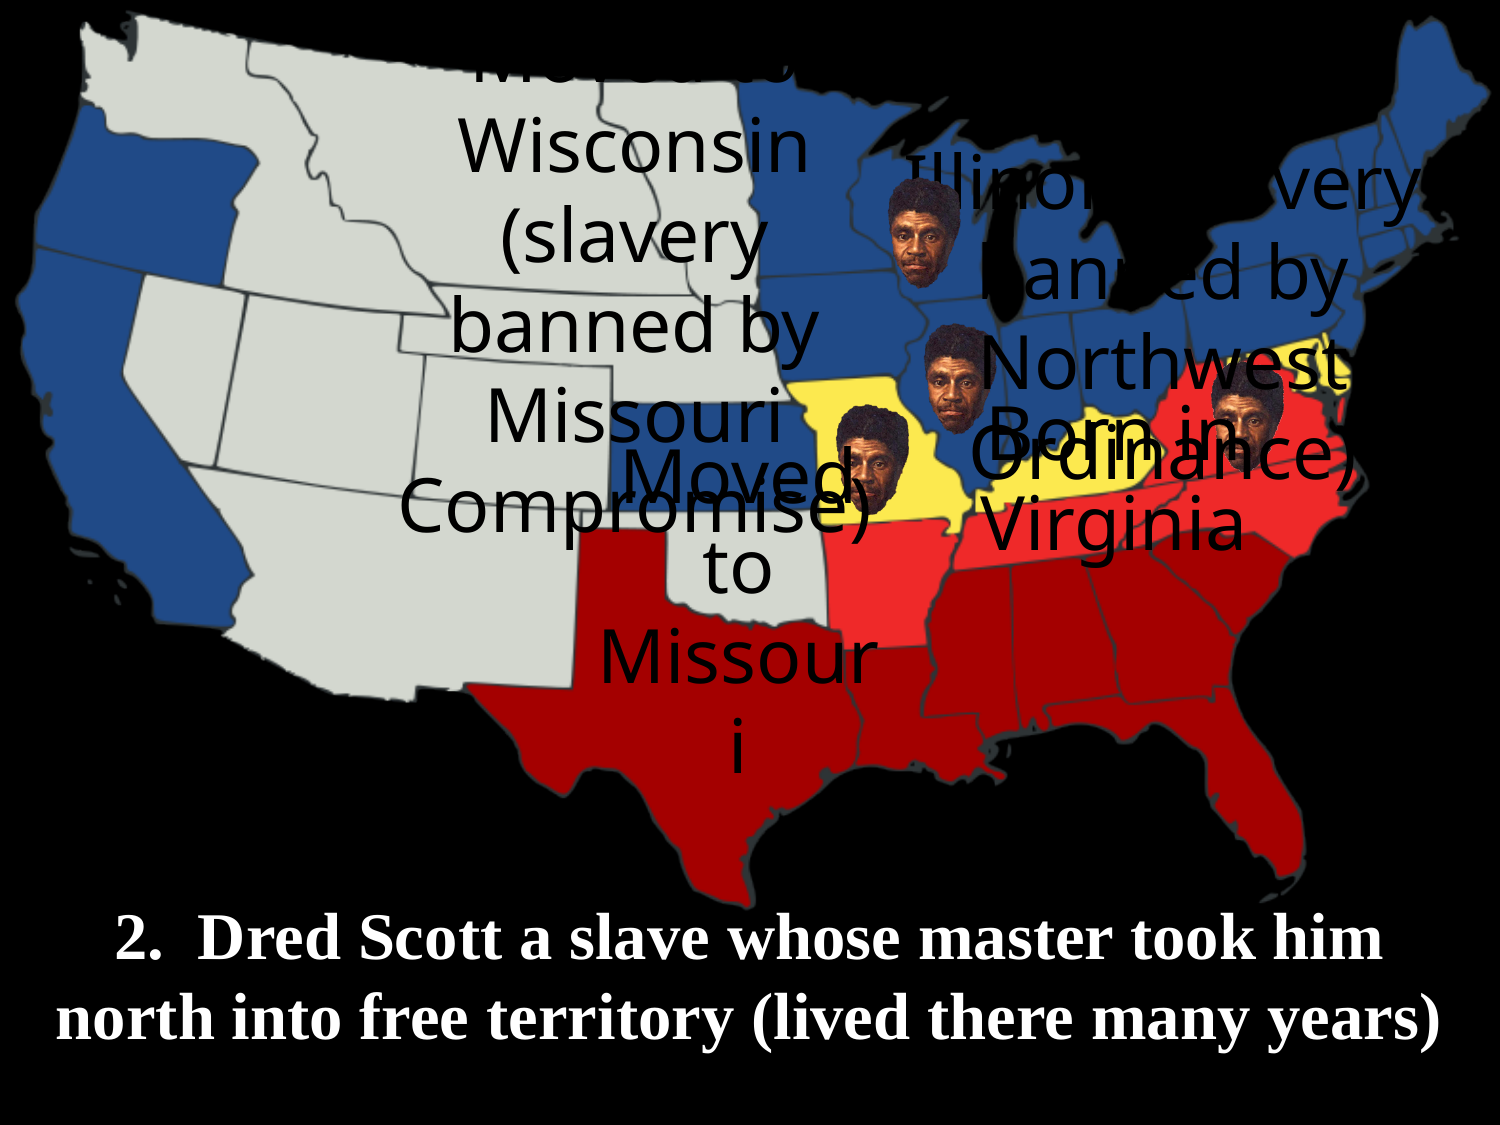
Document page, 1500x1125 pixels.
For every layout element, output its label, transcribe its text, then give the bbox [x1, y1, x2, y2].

text_box 2. Dred Scott a slave whose master took him north into free territory (lived there many years) [37, 930, 1463, 1061]
picture [0, 0, 1500, 921]
